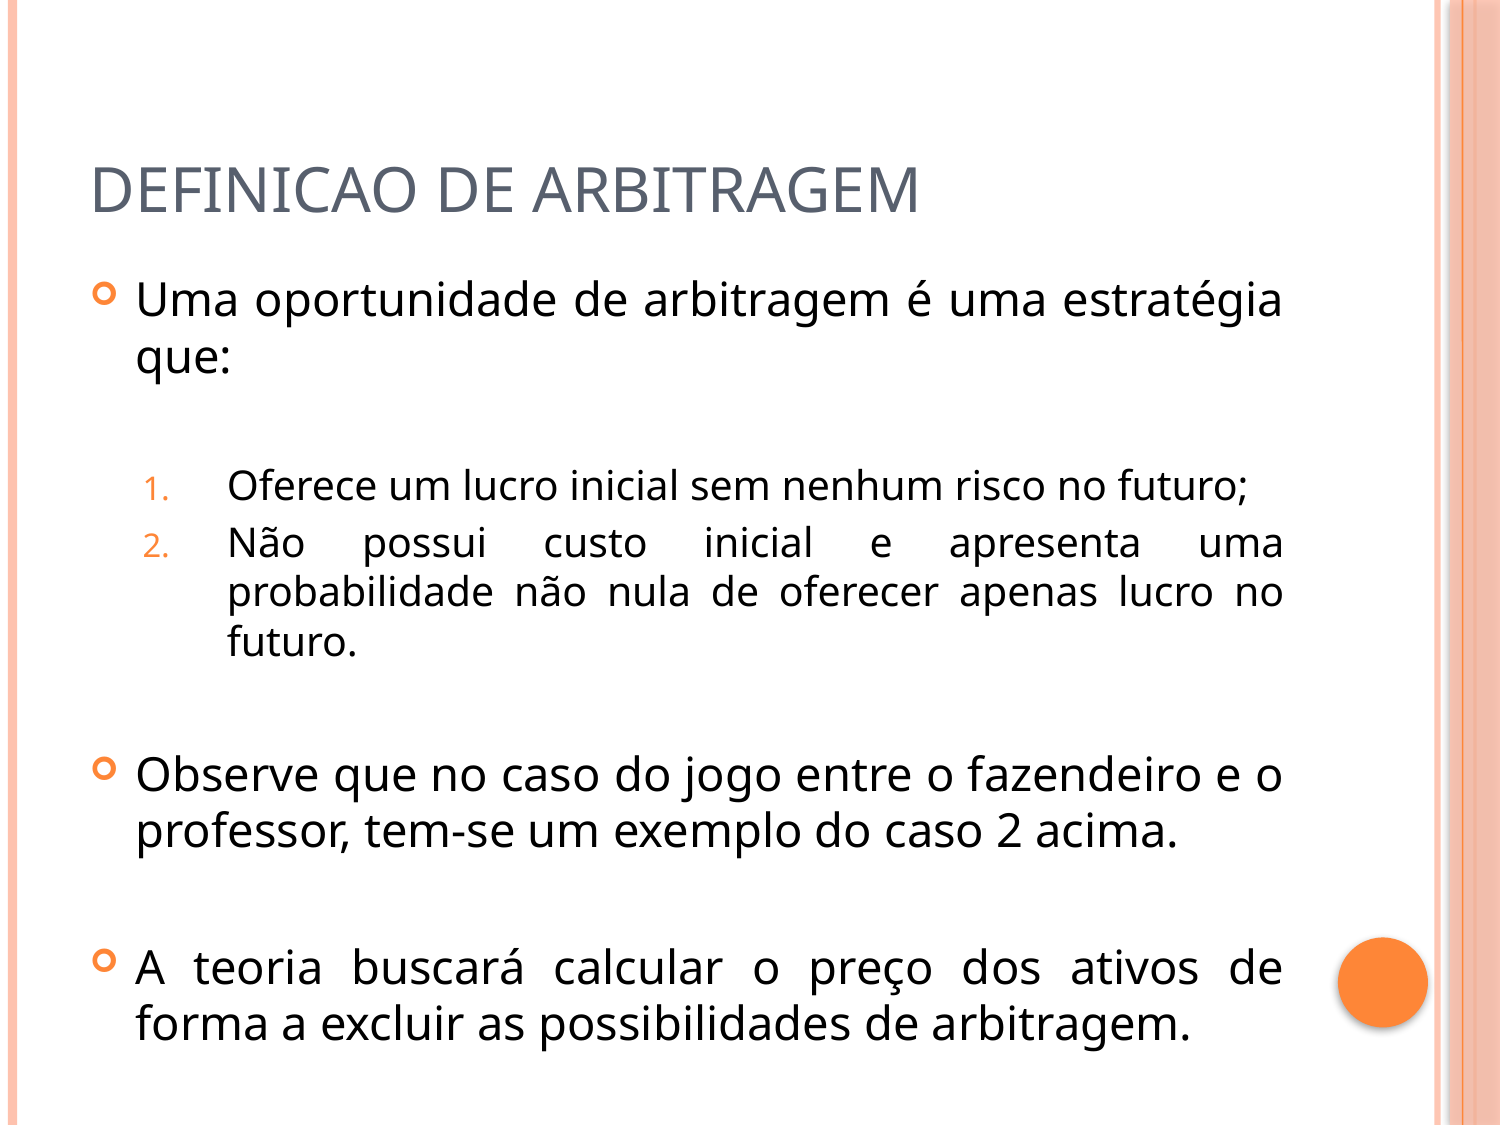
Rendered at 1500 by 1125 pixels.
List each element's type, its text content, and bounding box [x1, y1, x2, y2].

list Uma oportunidade de arbitragem é uma estratégia que: Oferece um lucro inicial sem nenhum risco no futuro; Não possui custo inicial e apresenta uma probabilidade não nula de oferecer apenas lucro no futuro. Observe que no caso do jogo entre o fazendeiro e o professor, tem-se um exemplo do caso 2 acima. A teoria buscará calcular o preço dos ativos de forma a excluir as possibilidades de arbitragem. [75, 262, 1300, 1062]
title Definicao de arbitragem [75, 45, 1300, 233]
